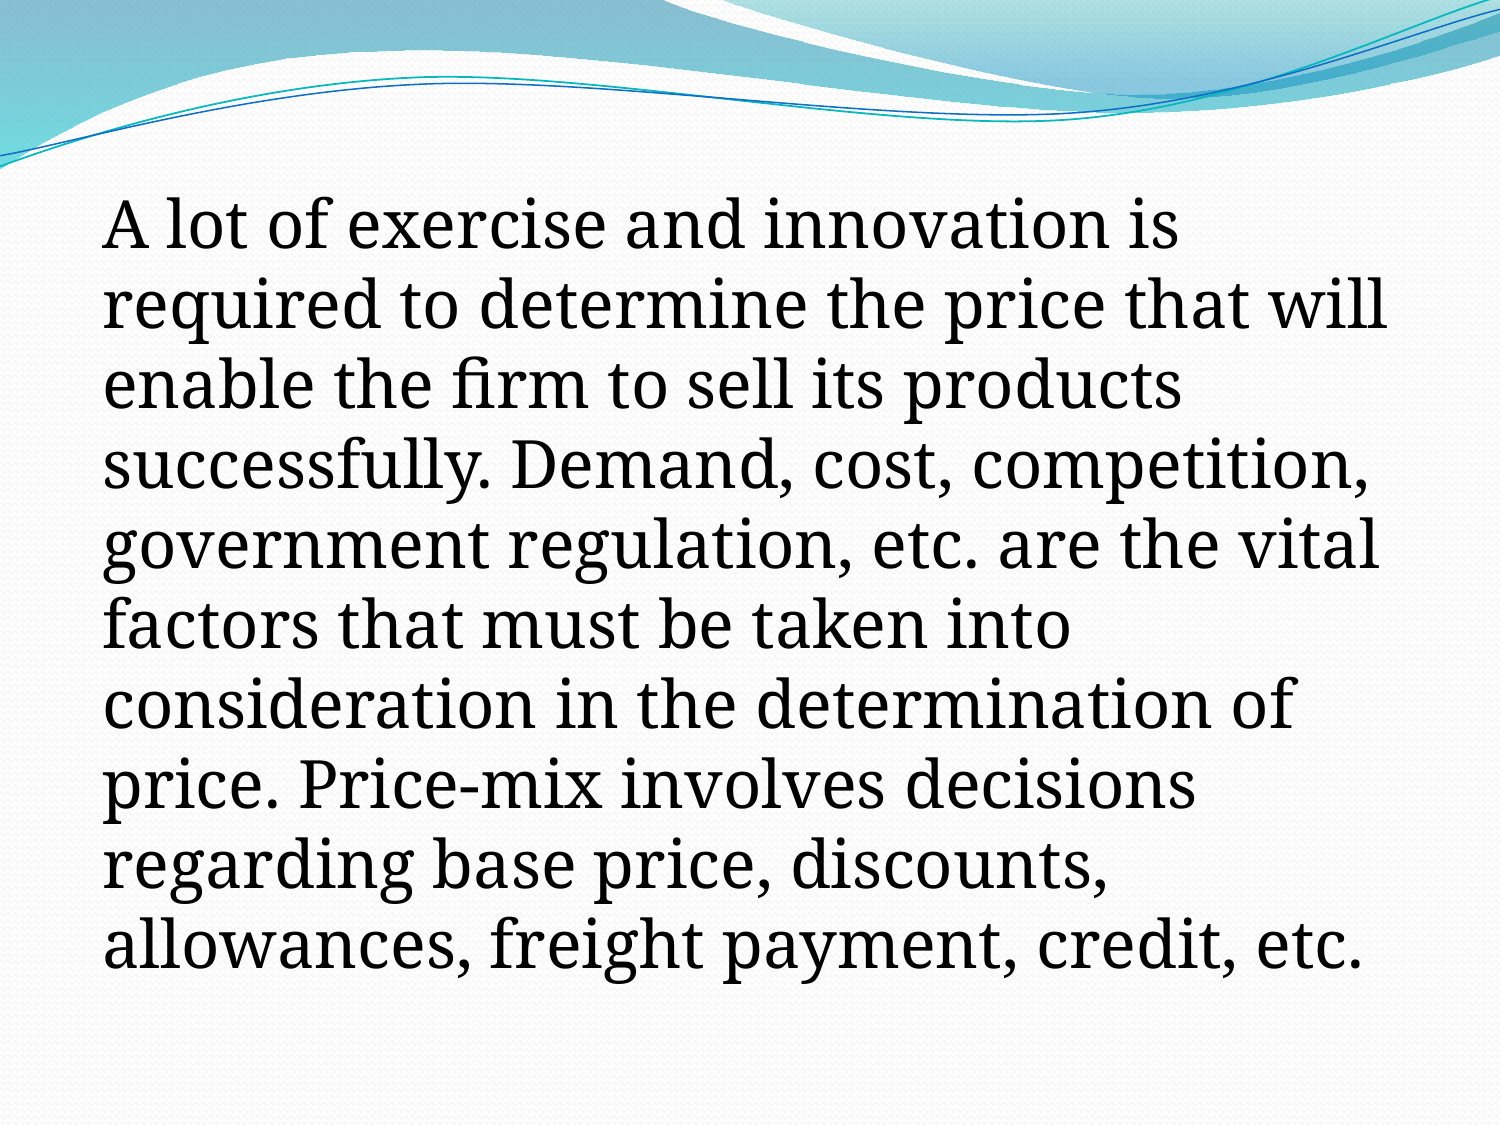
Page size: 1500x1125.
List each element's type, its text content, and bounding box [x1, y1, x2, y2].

text_box A lot of exercise and innovation is required to determine the price that will enable the firm to sell its products successfully. Demand, cost, competition, government regulation, etc. are the vital factors that must be taken into consideration in the determination of price. Price-mix involves decisions regarding base price, discounts, allowances, freight payment, credit, etc. [87, 174, 1463, 990]
